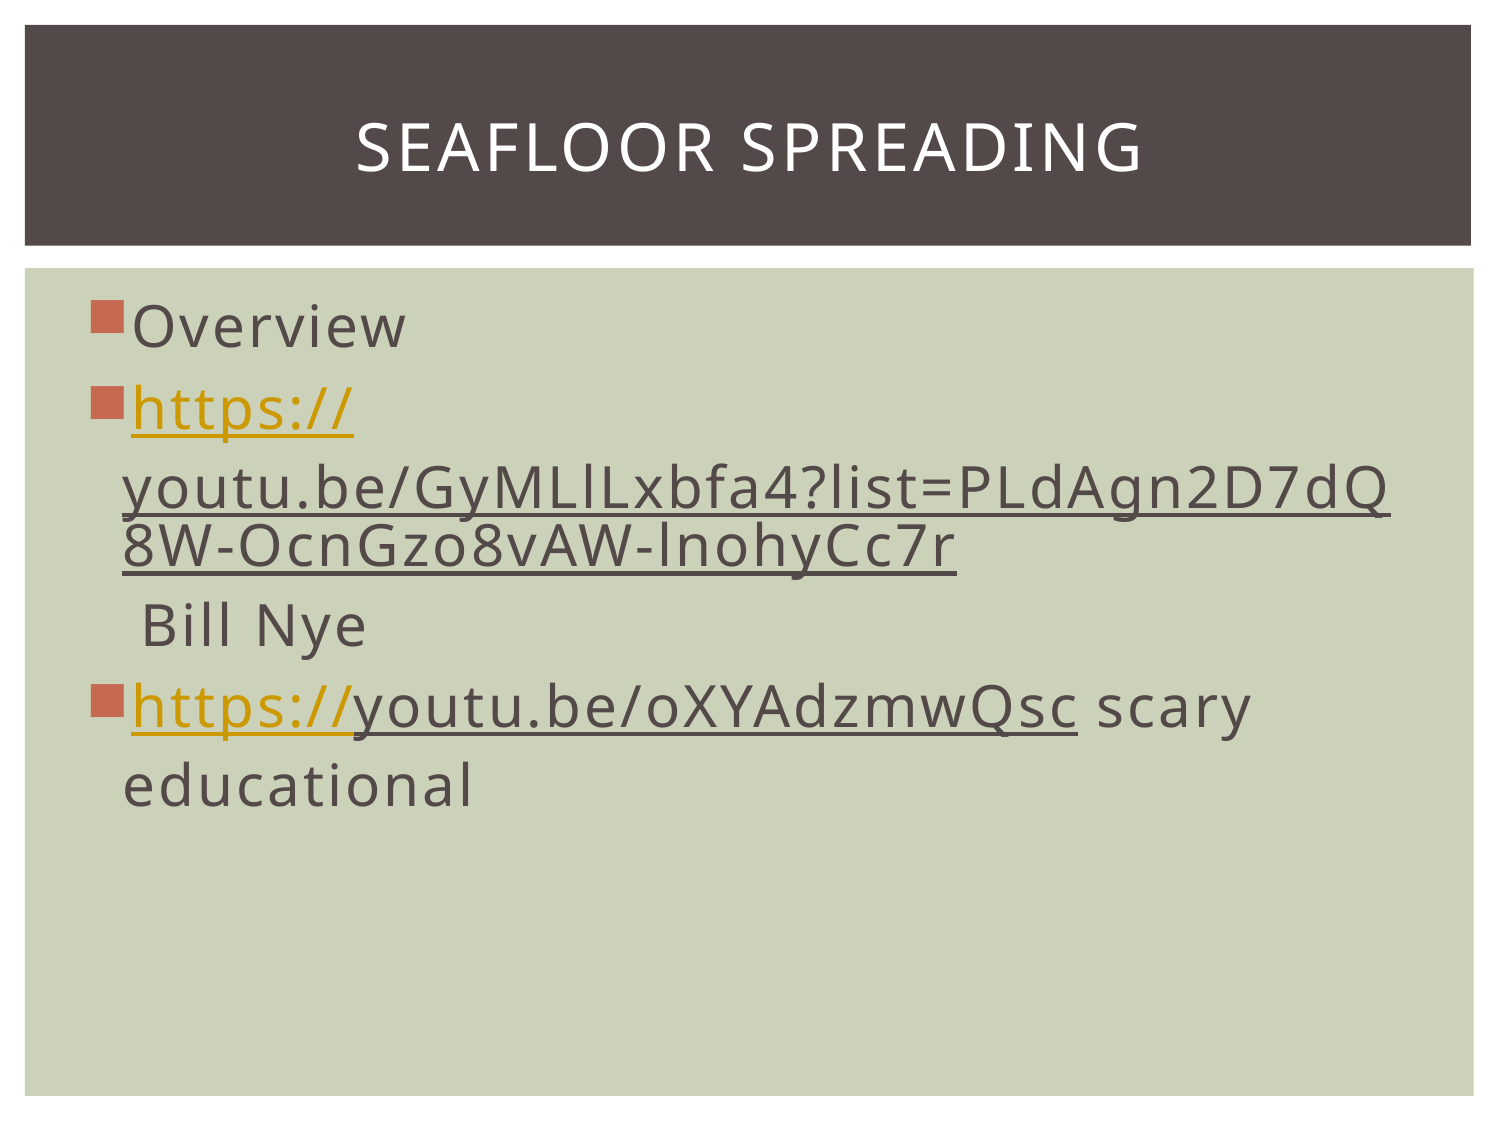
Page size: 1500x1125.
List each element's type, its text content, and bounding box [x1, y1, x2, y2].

title Seafloor Spreading [62, 58, 1438, 232]
list Overview https://youtu.be/GyMLlLxbfa4?list=PLdAgn2D7dQ8W-OcnGzo8vAW-lnohyCc7r Bill Nye https://youtu.be/oXYAdzmwQsc scary educational [62, 281, 1442, 1005]
